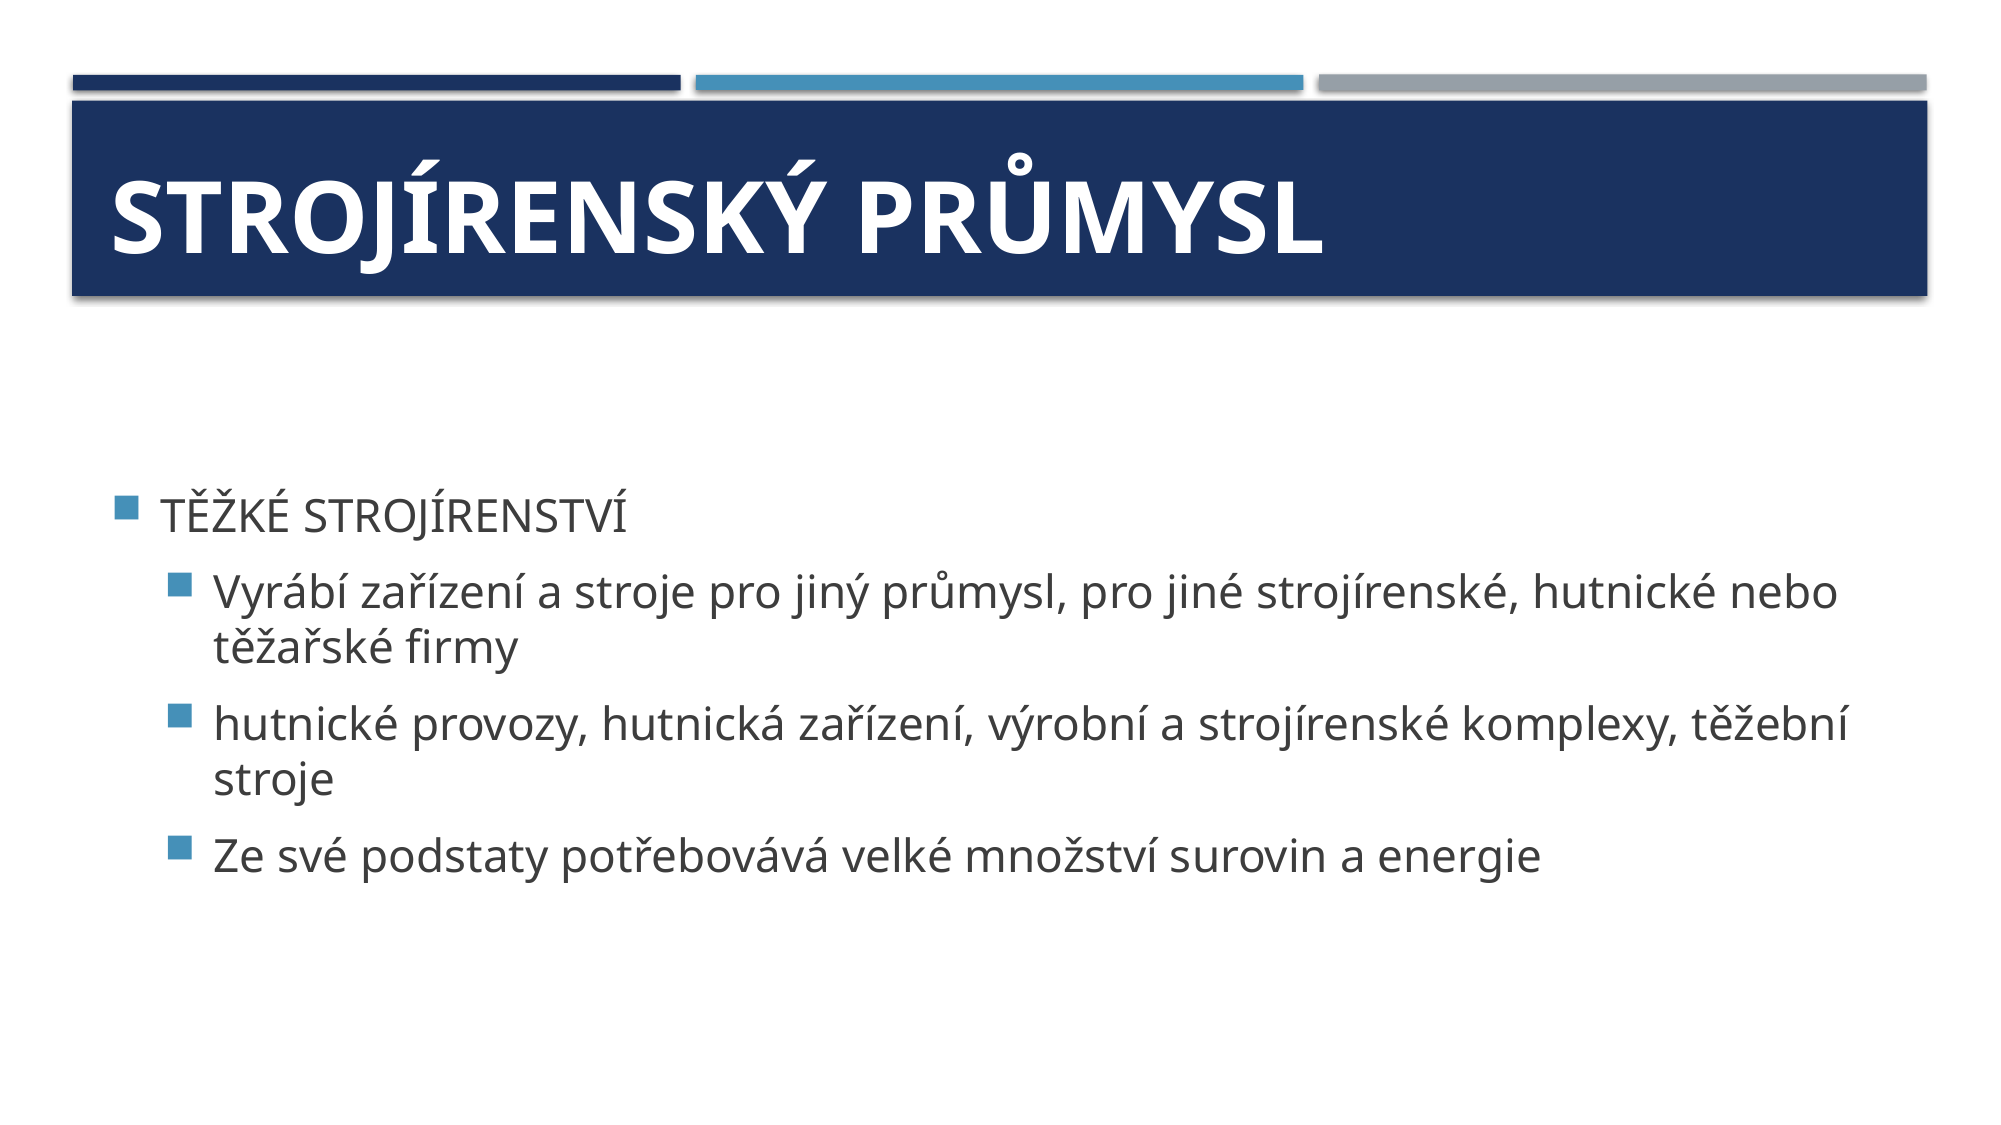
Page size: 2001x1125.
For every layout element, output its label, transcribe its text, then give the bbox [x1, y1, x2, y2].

list TĚŽKÉ STROJÍRENSTVÍ Vyrábí zařízení a stroje pro jiný průmysl, pro jiné strojírenské, hutnické nebo těžařské firmy hutnické provozy, hutnická zařízení, výrobní a strojírenské komplexy, těžební stroje Ze své podstaty potřebovává velké množství surovin a energie [95, 357, 1905, 1010]
title Strojírenský průmysl [95, 115, 1905, 282]
